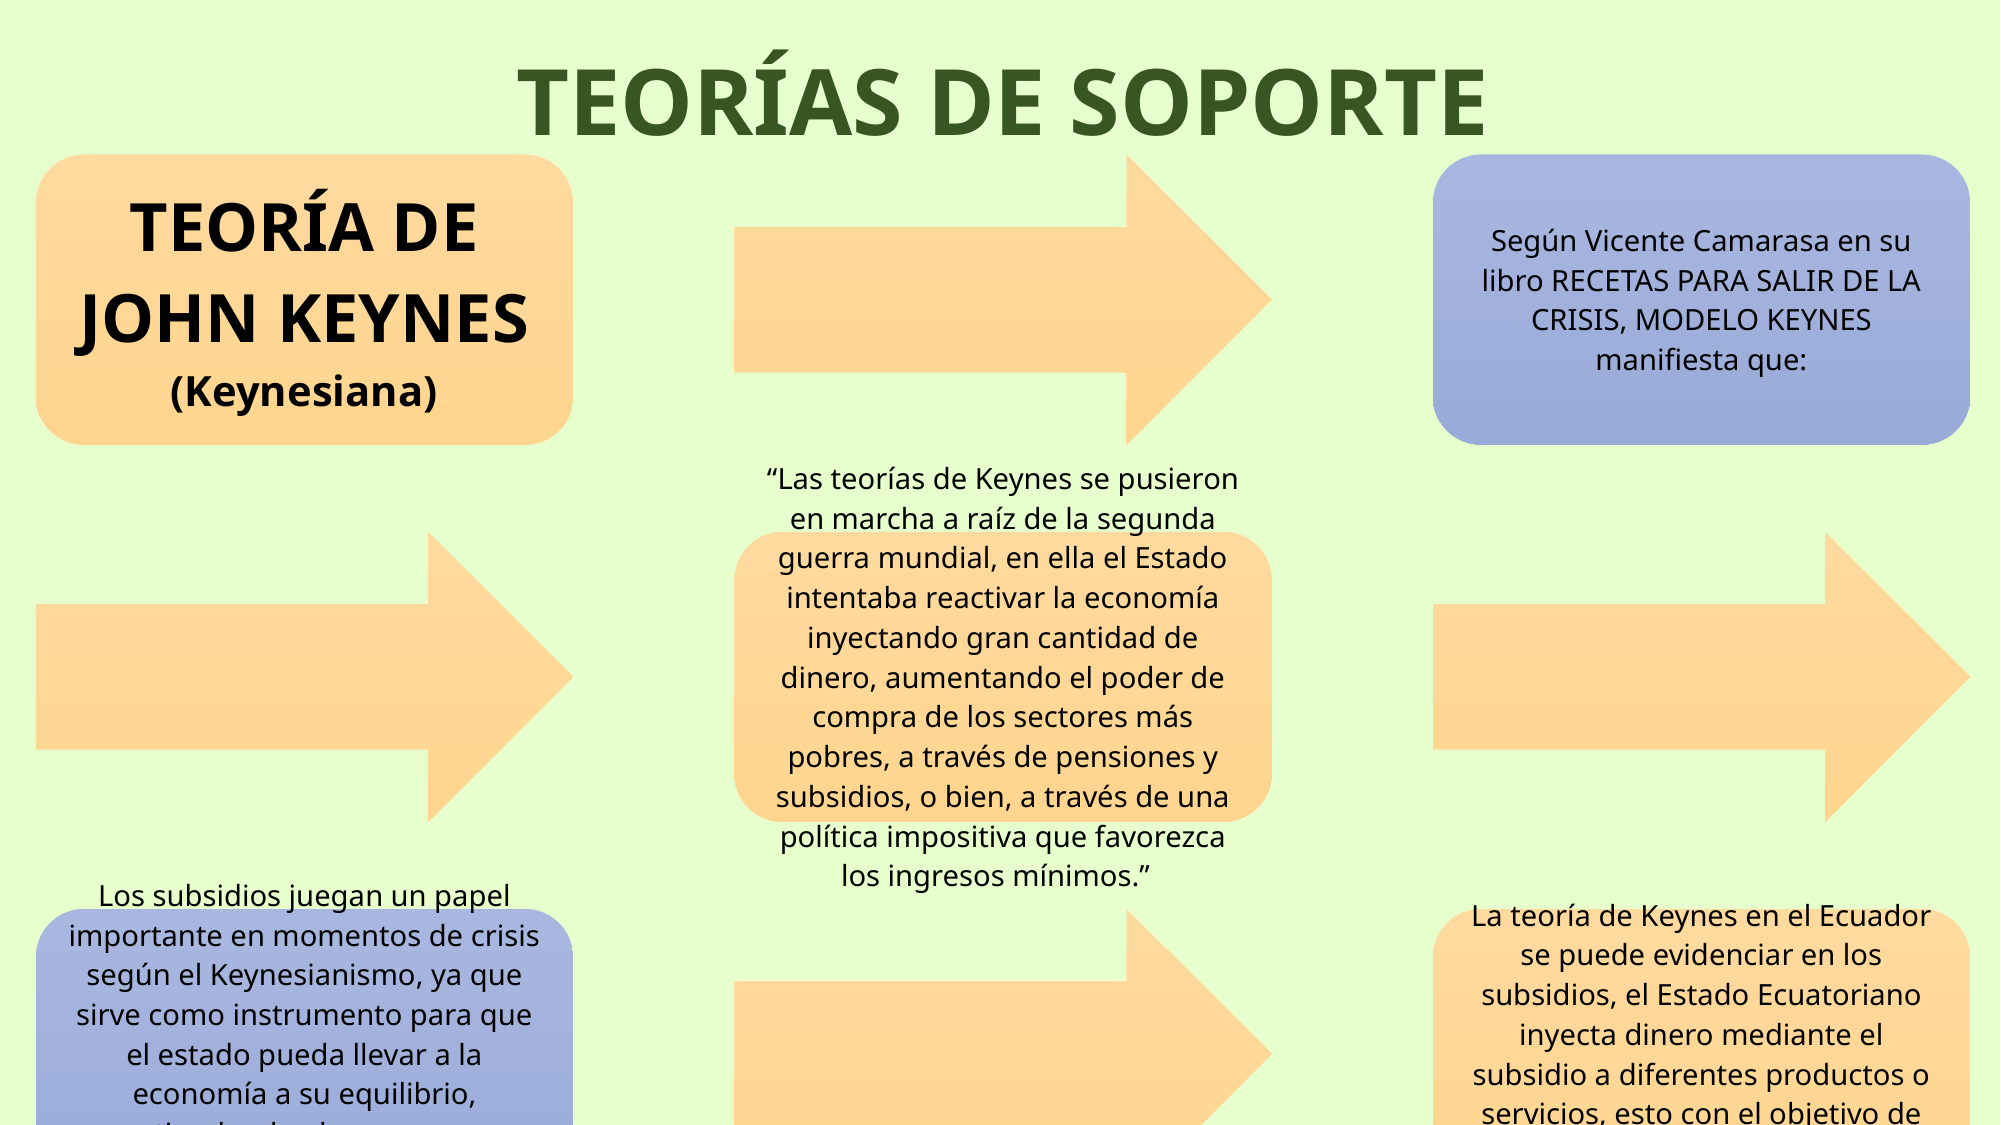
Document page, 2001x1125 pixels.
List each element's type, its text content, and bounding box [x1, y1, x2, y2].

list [35, 154, 1971, 1097]
title TEORÍAS DE SOPORTE [394, 0, 1612, 154]
